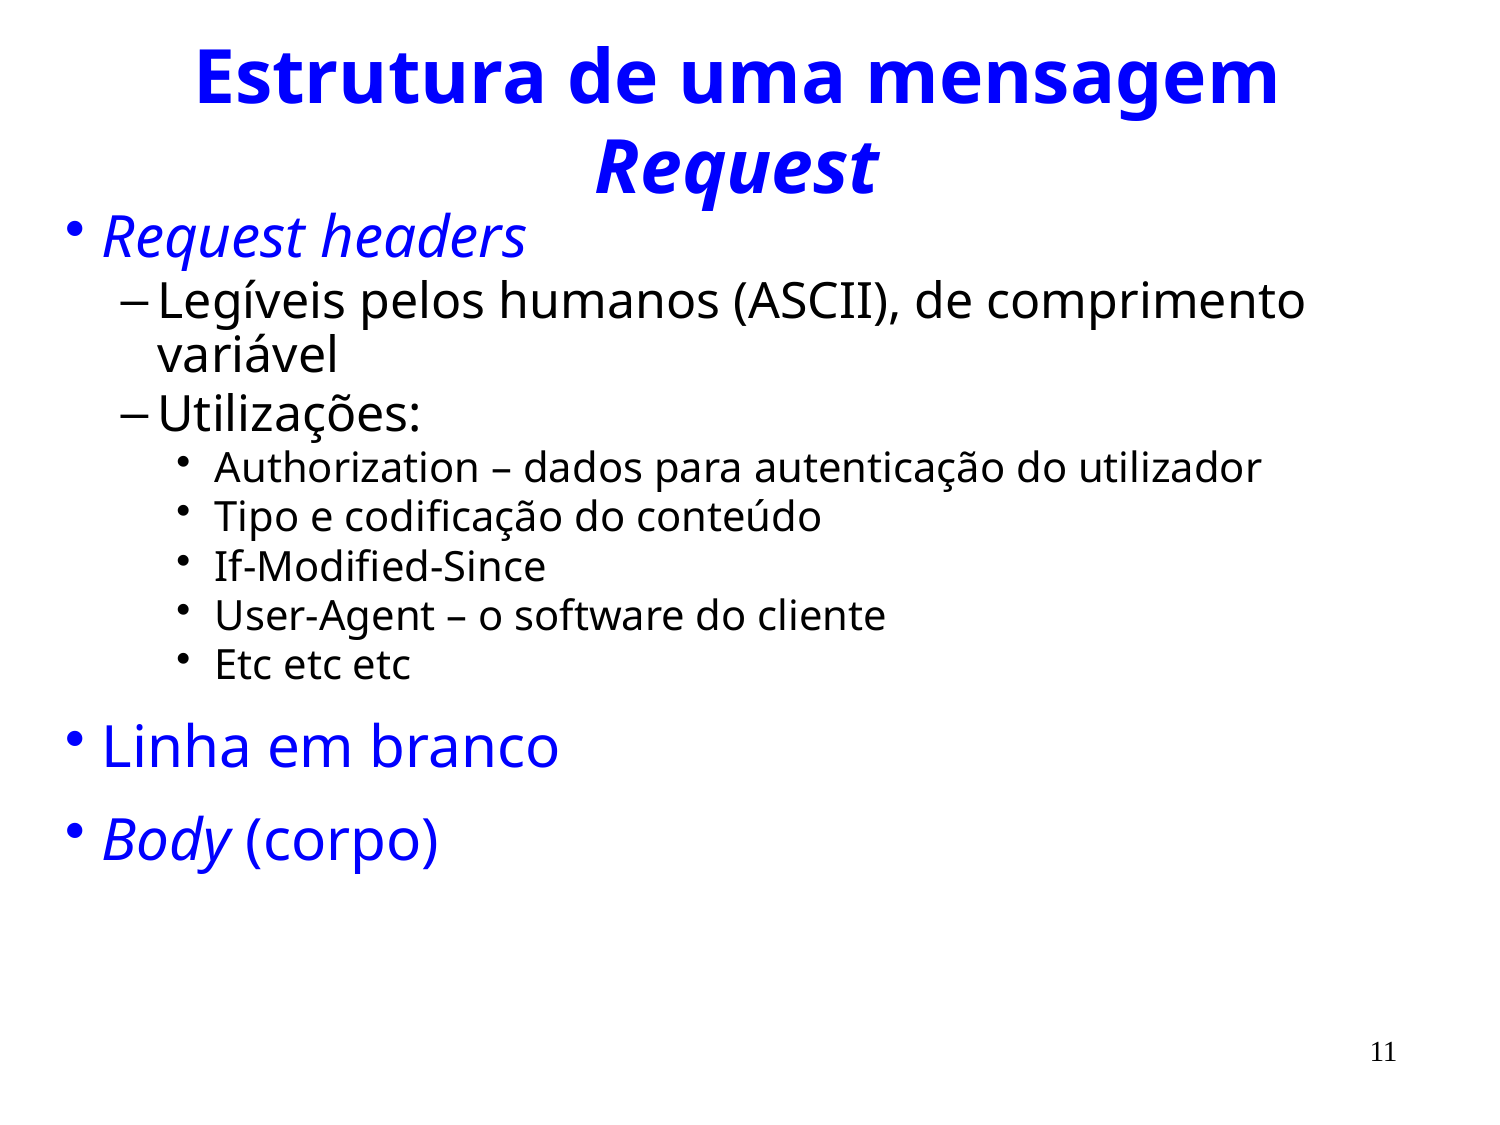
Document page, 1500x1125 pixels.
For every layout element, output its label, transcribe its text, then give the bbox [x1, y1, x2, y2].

list Request headers Legíveis pelos humanos (ASCII), de comprimento variável Utilizações: Authorization – dados para autenticação do utilizador Tipo e codificação do conteúdo If-Modified-Since User-Agent – o software do cliente Etc etc etc Linha em branco Body (corpo) [50, 200, 1463, 1100]
title Estrutura de uma mensagem Request [50, 62, 1425, 175]
slide_number 11 [1262, 1025, 1413, 1088]
